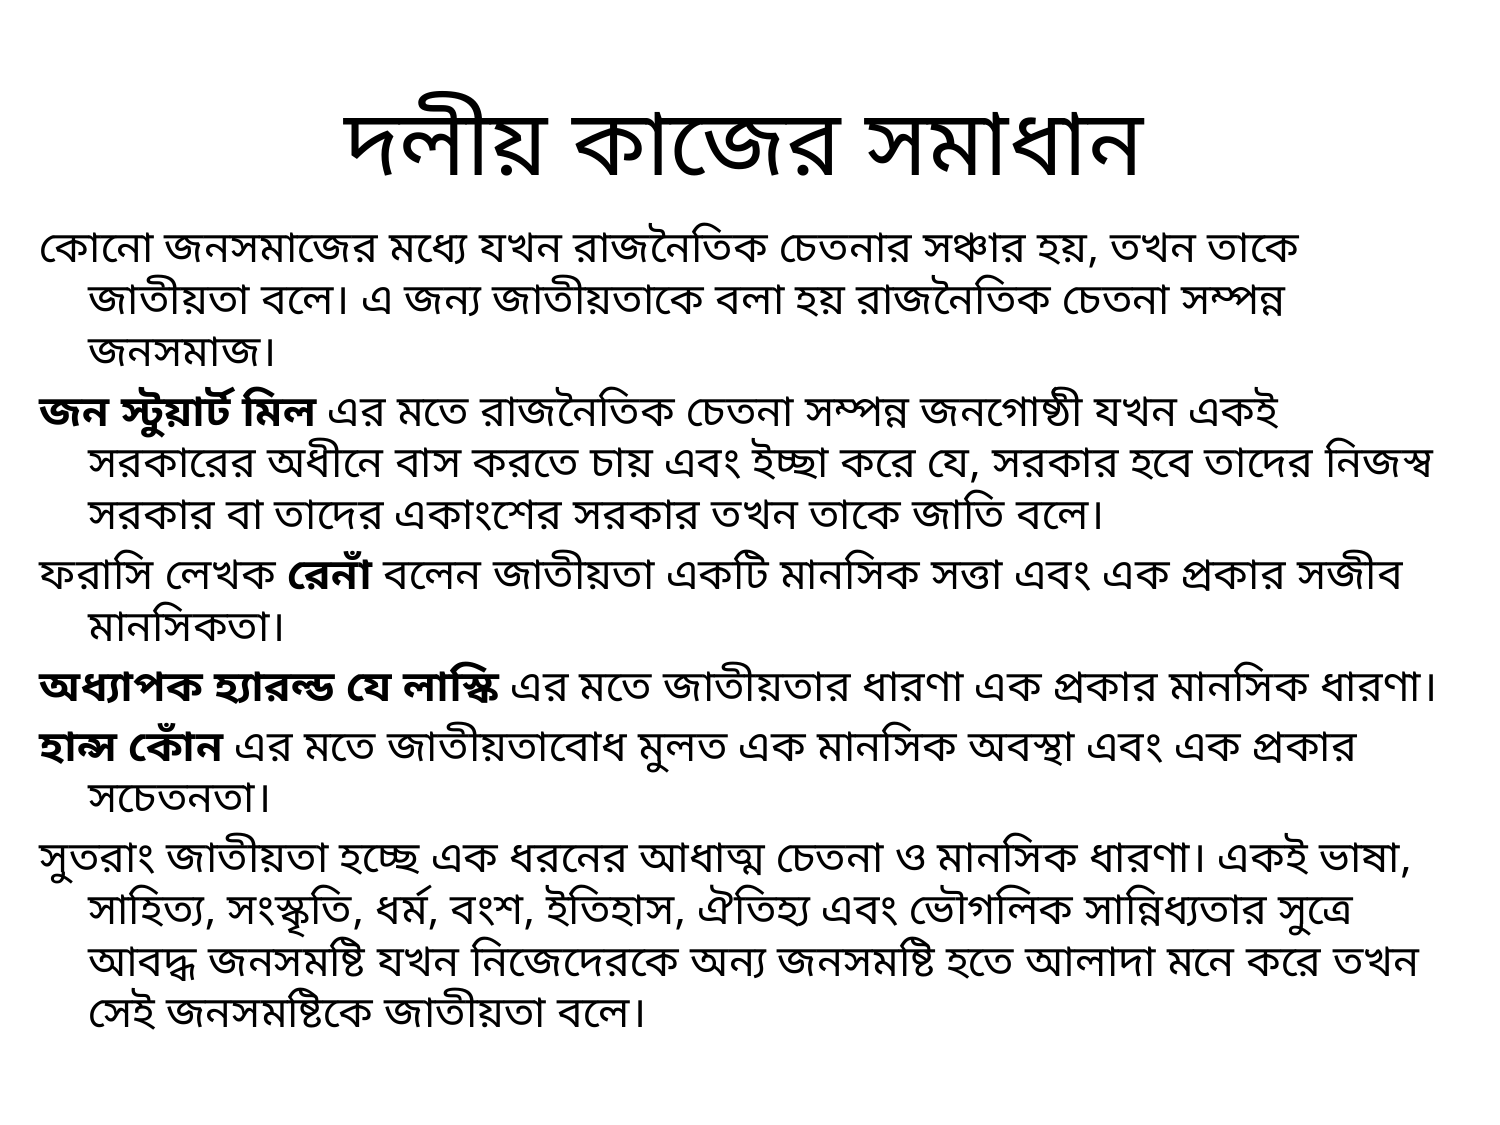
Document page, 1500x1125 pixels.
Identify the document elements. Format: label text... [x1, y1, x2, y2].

title দলীয় কাজের সমাধান [275, 45, 1238, 212]
list কোনো জনসমাজের মধ্যে যখন রাজনৈতিক চেতনার সঞ্চার হয়, তখন তাকে জাতীয়তা বলে। এ জন্য জাতীয়তাকে বলা হয় রাজনৈতিক চেতনা সম্পন্ন জনসমাজ। জন স্টুয়ার্ট মিল এর মতে রাজনৈতিক চেতনা সম্পন্ন জনগোষ্ঠী যখন একই সরকারের অধীনে বাস করতে চায় এবং ইচ্ছা করে যে, সরকার হবে তাদের নিজস্ব সরকার বা তাদের একাংশের সরকার তখন তাকে জাতি বলে। ফরাসি লেখক রেনাঁ বলেন জাতীয়তা একটি মানসিক সত্তা এবং এক প্রকার সজীব মানসিকতা। অধ্যাপক হ্যারল্ড যে লাস্কি এর মতে জাতীয়তার ধারণা এক প্রকার মানসিক ধারণা। হান্স কোঁন এর মতে জাতীয়তাবোধ মুলত এক মানসিক অবস্থা এবং এক প্রকার সচেতনতা। সুতরাং জাতীয়তা হচ্ছে এক ধরনের আধাত্ম চেতনা ও মানসিক ধারণা। একই ভাষা, সাহিত্য, সংস্কৃতি, ধর্ম, বংশ, ইতিহাস, ঐতিহ্য এবং ভৌগলিক সান্নিধ্যতার সুত্রে আবদ্ধ জনসমষ্টি যখন নিজেদেরকে অন্য জনসমষ্টি হতে আলাদা মনে করে তখন সেই জনসমষ্টিকে জাতীয়তা বলে। [24, 212, 1463, 1088]
